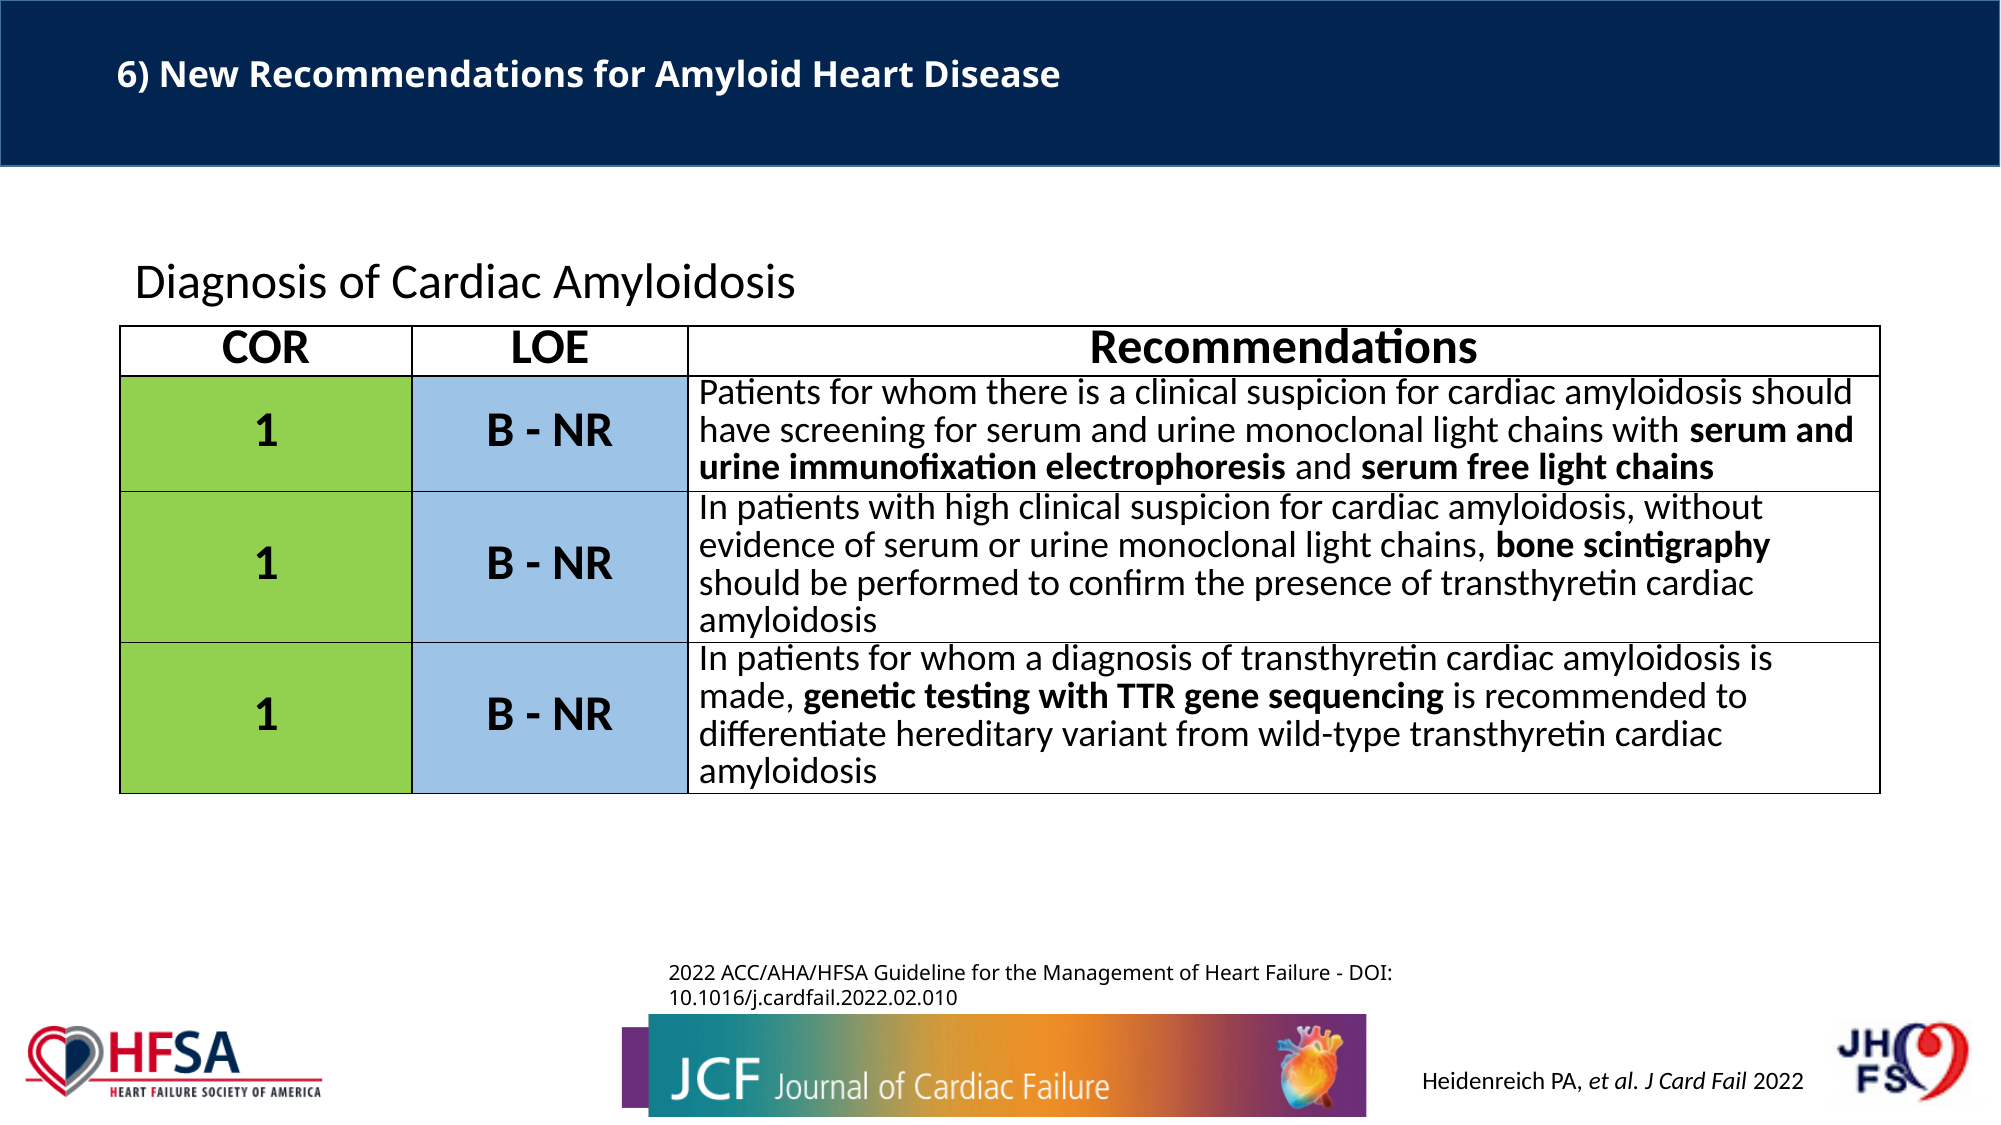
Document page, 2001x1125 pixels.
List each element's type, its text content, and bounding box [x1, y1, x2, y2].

table_cell 1 [121, 492, 411, 642]
table_cell Patients for whom there is a clinical suspicion for cardiac amyloidosis should have screening for serum and urine monoclonal light chains with serum and urine immunofixation electrophoresis and serum free light chains [689, 377, 1879, 491]
table_header COR [121, 327, 411, 375]
table_cell B - NR [413, 492, 687, 642]
table_cell 1 [121, 377, 411, 491]
table_cell B - NR [413, 643, 687, 793]
text_box 2022 ACC/AHA/HFSA Guideline for the Management of Heart Failure - DOI: 10.1016/j.cardfail.2022.02.010 [353, 952, 1529, 1017]
text_box Diagnosis of Cardiac Amyloidosis [120, 241, 812, 317]
table_header Recommendations [689, 327, 1879, 375]
picture [1825, 1019, 1986, 1106]
table_cell In patients for whom a diagnosis of transthyretin cardiac amyloidosis is made, genetic testing with TTR gene sequencing is recommended to differentiate hereditary variant from wild-type transthyretin cardiac amyloidosis [689, 643, 1879, 793]
table_header LOE [413, 327, 687, 375]
table_cell In patients with high clinical suspicion for cardiac amyloidosis, without evidence of serum or urine monoclonal light chains, bone scintigraphy should be performed to confirm the presence of transthyretin cardiac amyloidosis [689, 492, 1879, 642]
title 6) New Recommendations for Amyloid Heart Disease [116, 56, 1888, 179]
table_cell B - NR [413, 377, 687, 491]
text_box Heidenreich PA, et al. J Card Fail 2022 [1390, 1060, 1837, 1125]
picture [14, 1014, 335, 1117]
footer [662, 1042, 1338, 1103]
table_cell 1 [121, 643, 411, 793]
